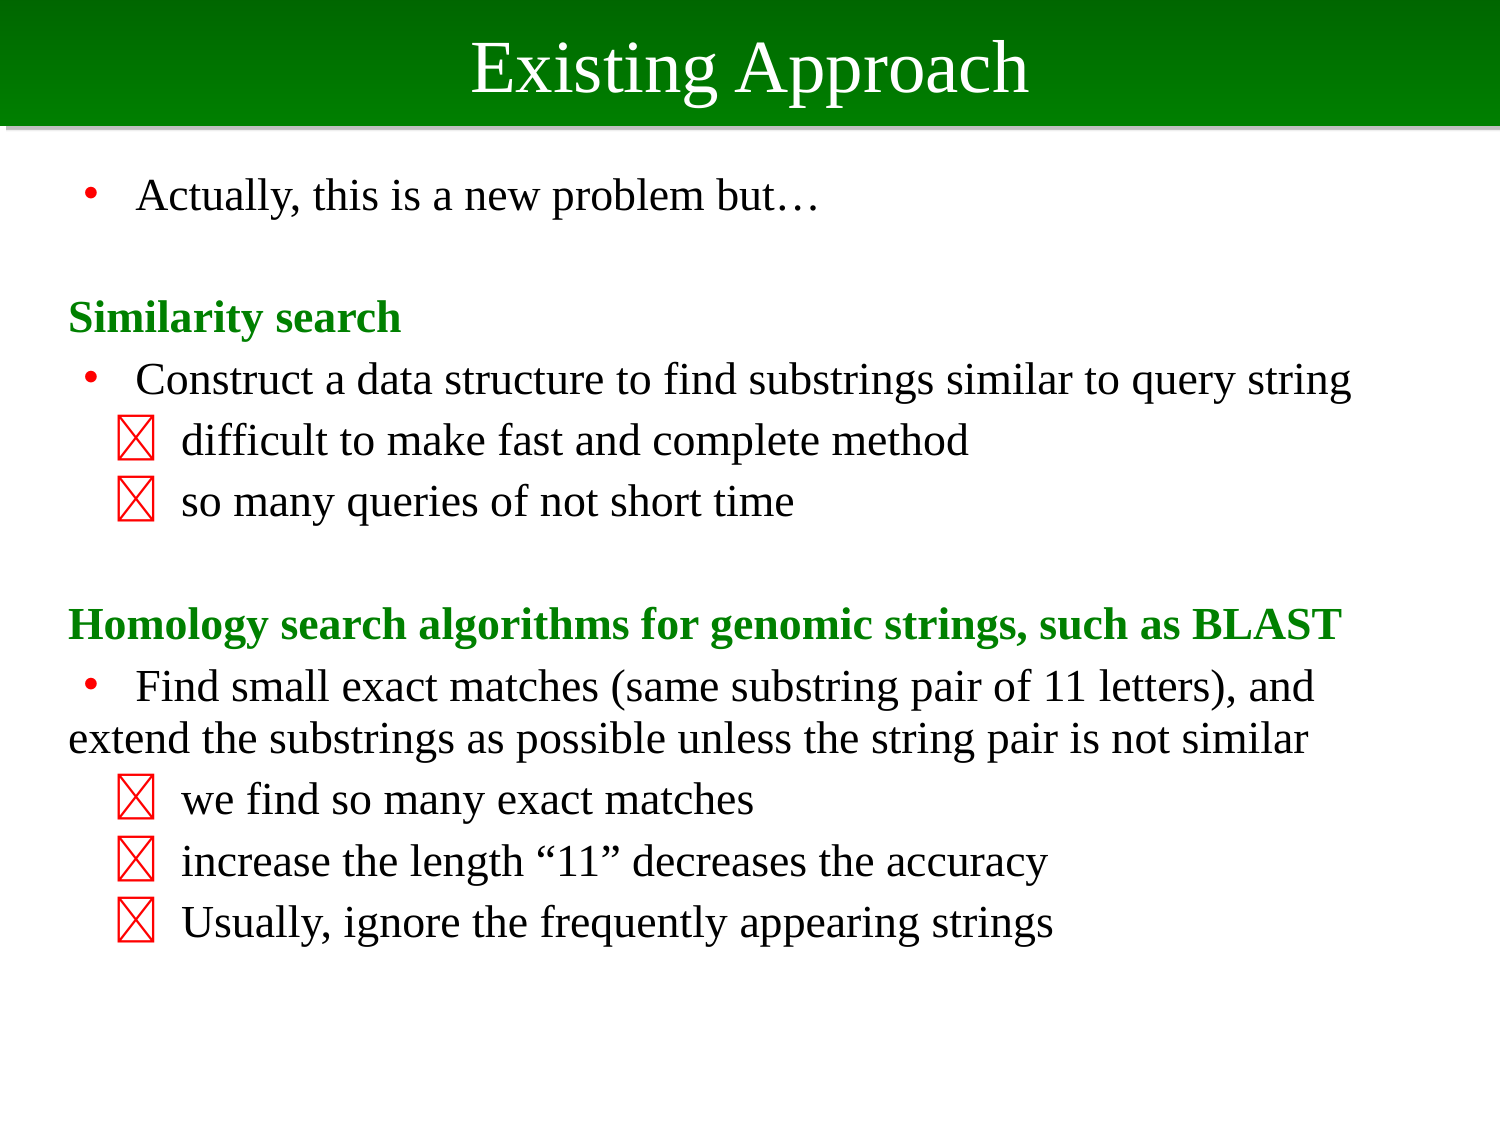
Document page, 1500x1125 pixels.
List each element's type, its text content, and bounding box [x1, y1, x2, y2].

title Existing Approach [0, 0, 1500, 126]
subtitle ・ Actually, this is a new problem but… Similarity search ・ Construct a data structure to find substrings similar to query string  difficult to make fast and complete method  so many queries of not short time Homology search algorithms for genomic strings, such as BLAST ・ Find small exact matches (same substring pair of 11 letters), and extend the substrings as possible unless the string pair is not similar  we find so many exact matches  increase the length “11” decreases the accuracy  Usually, ignore the frequently appearing strings [52, 160, 1436, 1083]
